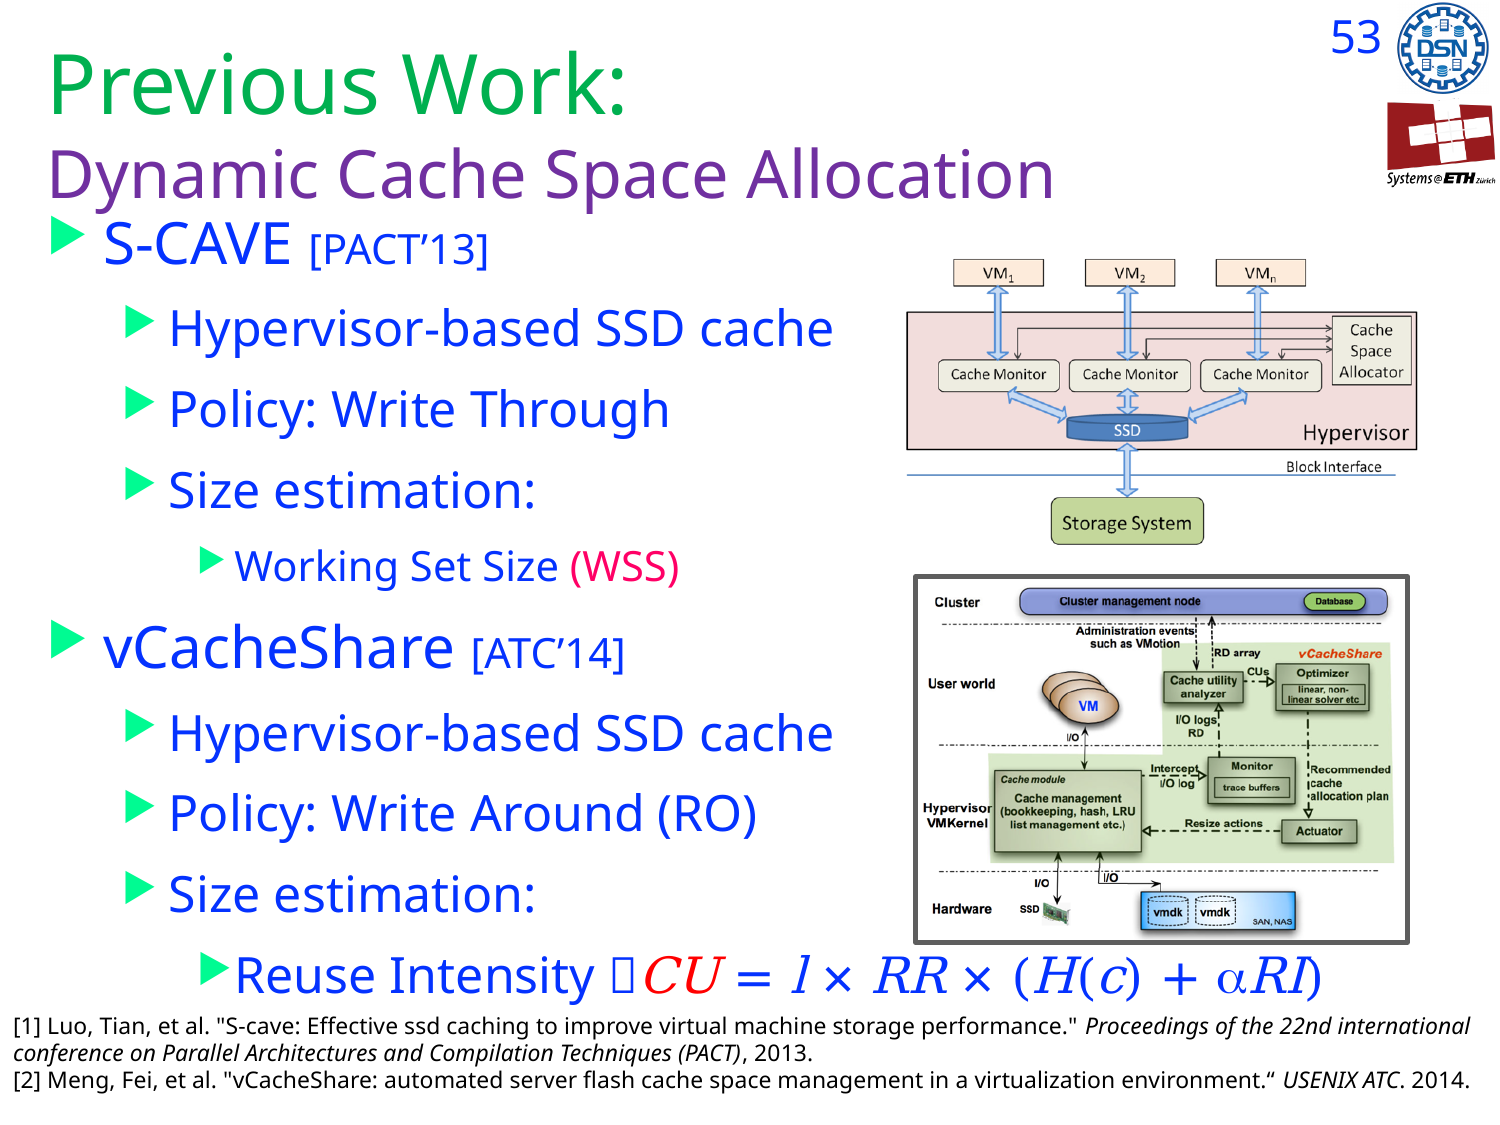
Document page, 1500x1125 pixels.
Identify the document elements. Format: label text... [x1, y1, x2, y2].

text_box [1] Luo, Tian, et al. "S-cave: Effective ssd caching to improve virtual machine storage performance." Proceedings of the 22nd international conference on Parallel Architectures and Compilation Techniques (PACT), 2013. [2] Meng, Fei, et al. "vCacheShare: automated server flash cache space management in a virtualization environment.“ USENIX ATC. 2014. [0, 1003, 1499, 1101]
picture [917, 578, 1406, 941]
title Previous Work: Dynamic Cache Space Allocation [31, 24, 1274, 198]
picture [895, 253, 1427, 550]
picture [1380, 95, 1500, 197]
list S-CAVE [PACT’13] Hypervisor-based SSD cache Policy: Write Through Size estimation: Working Set Size (WSS) vCacheShare [ATC’14] Hypervisor-based SSD cache Policy: Write Around (RO) Size estimation: Reuse Intensity CU = l × RR × (H(c) + RI) [31, 198, 1482, 1003]
picture [1397, 2, 1489, 94]
